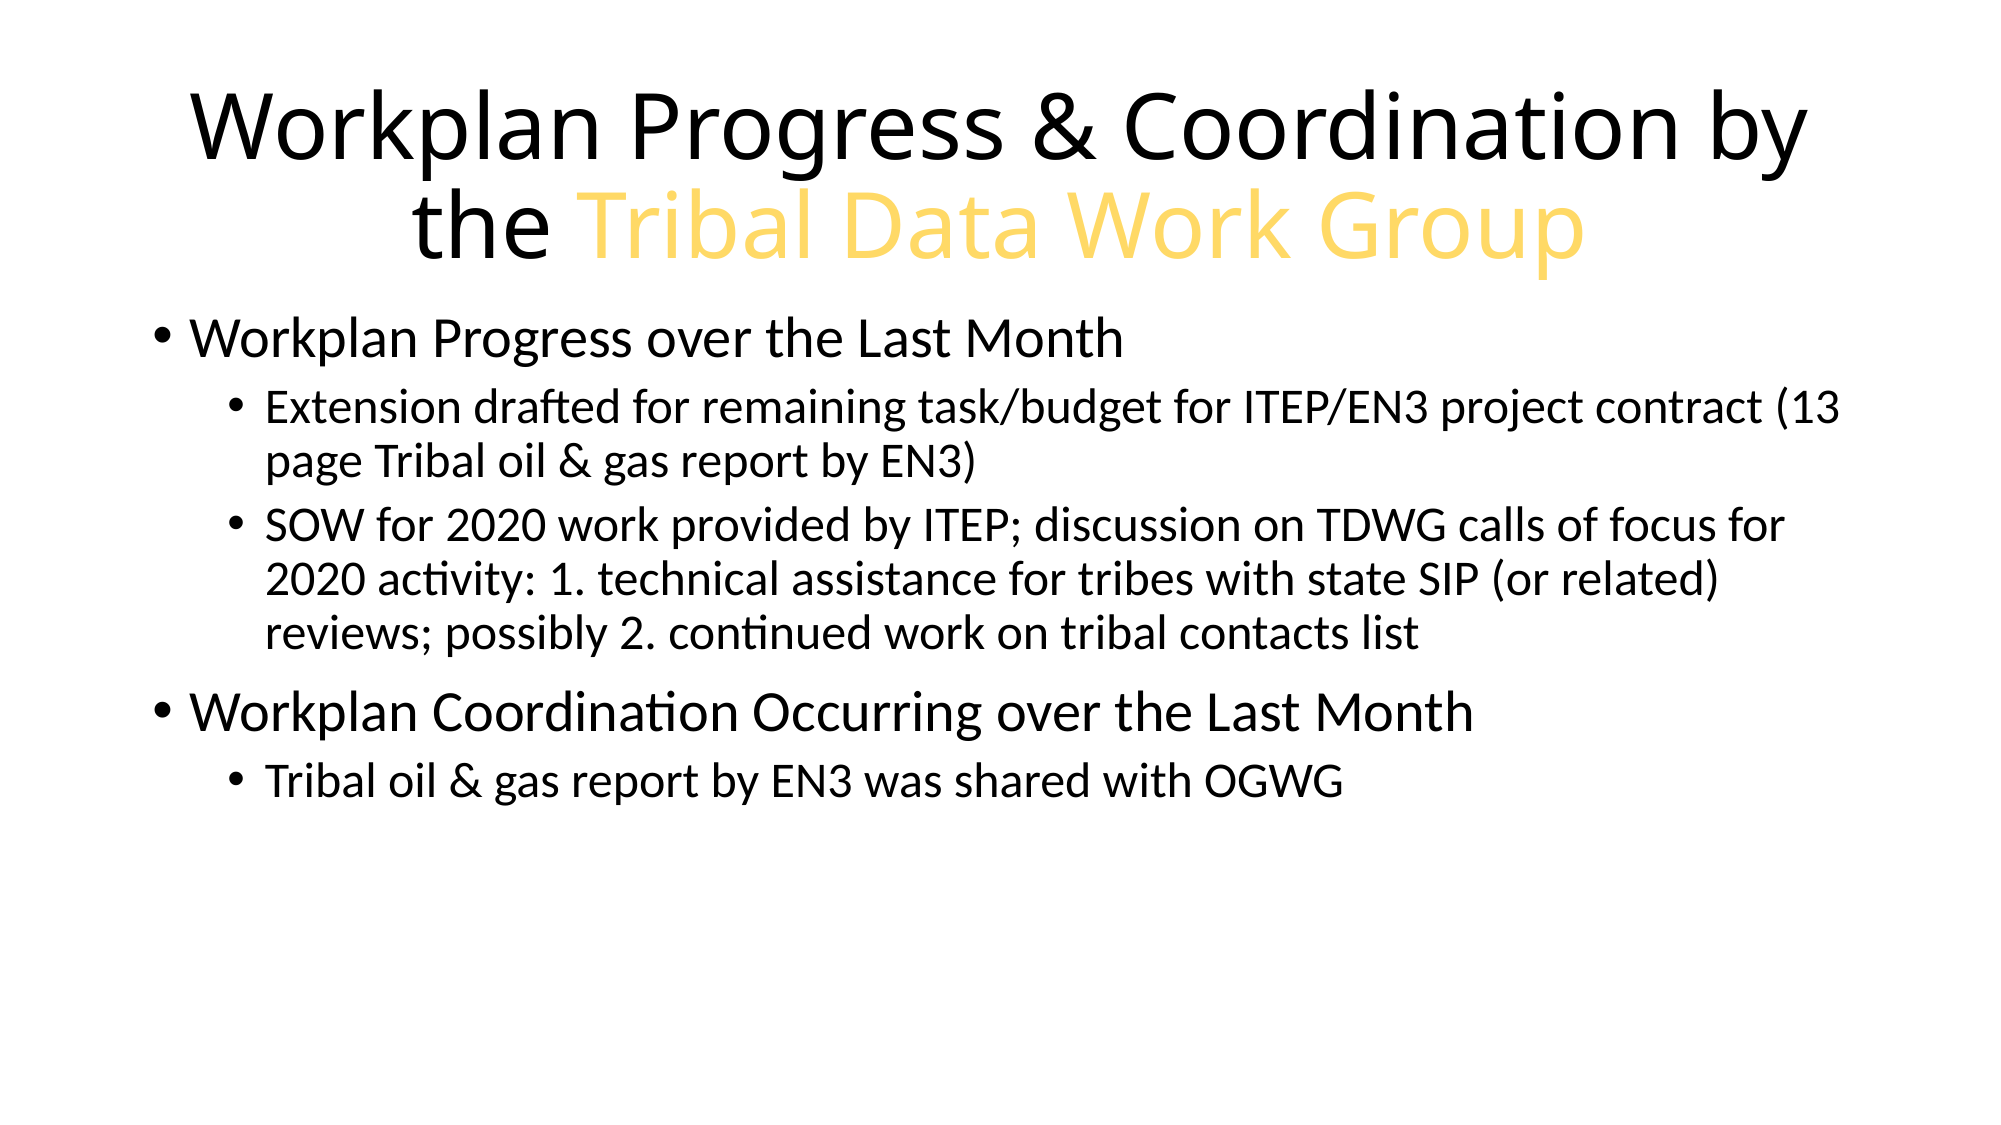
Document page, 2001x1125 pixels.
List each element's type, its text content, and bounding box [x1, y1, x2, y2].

list Workplan Progress over the Last Month Extension drafted for remaining task/budget for ITEP/EN3 project contract (13 page Tribal oil & gas report by EN3) SOW for 2020 work provided by ITEP; discussion on TDWG calls of focus for 2020 activity: 1. technical assistance for tribes with state SIP (or related) reviews; possibly 2. continued work on tribal contacts list Workplan Coordination Occurring over the Last Month Tribal oil & gas report by EN3 was shared with OGWG [137, 299, 1863, 1014]
title Workplan Progress & Coordination by the Tribal Data Work Group [137, 59, 1863, 299]
